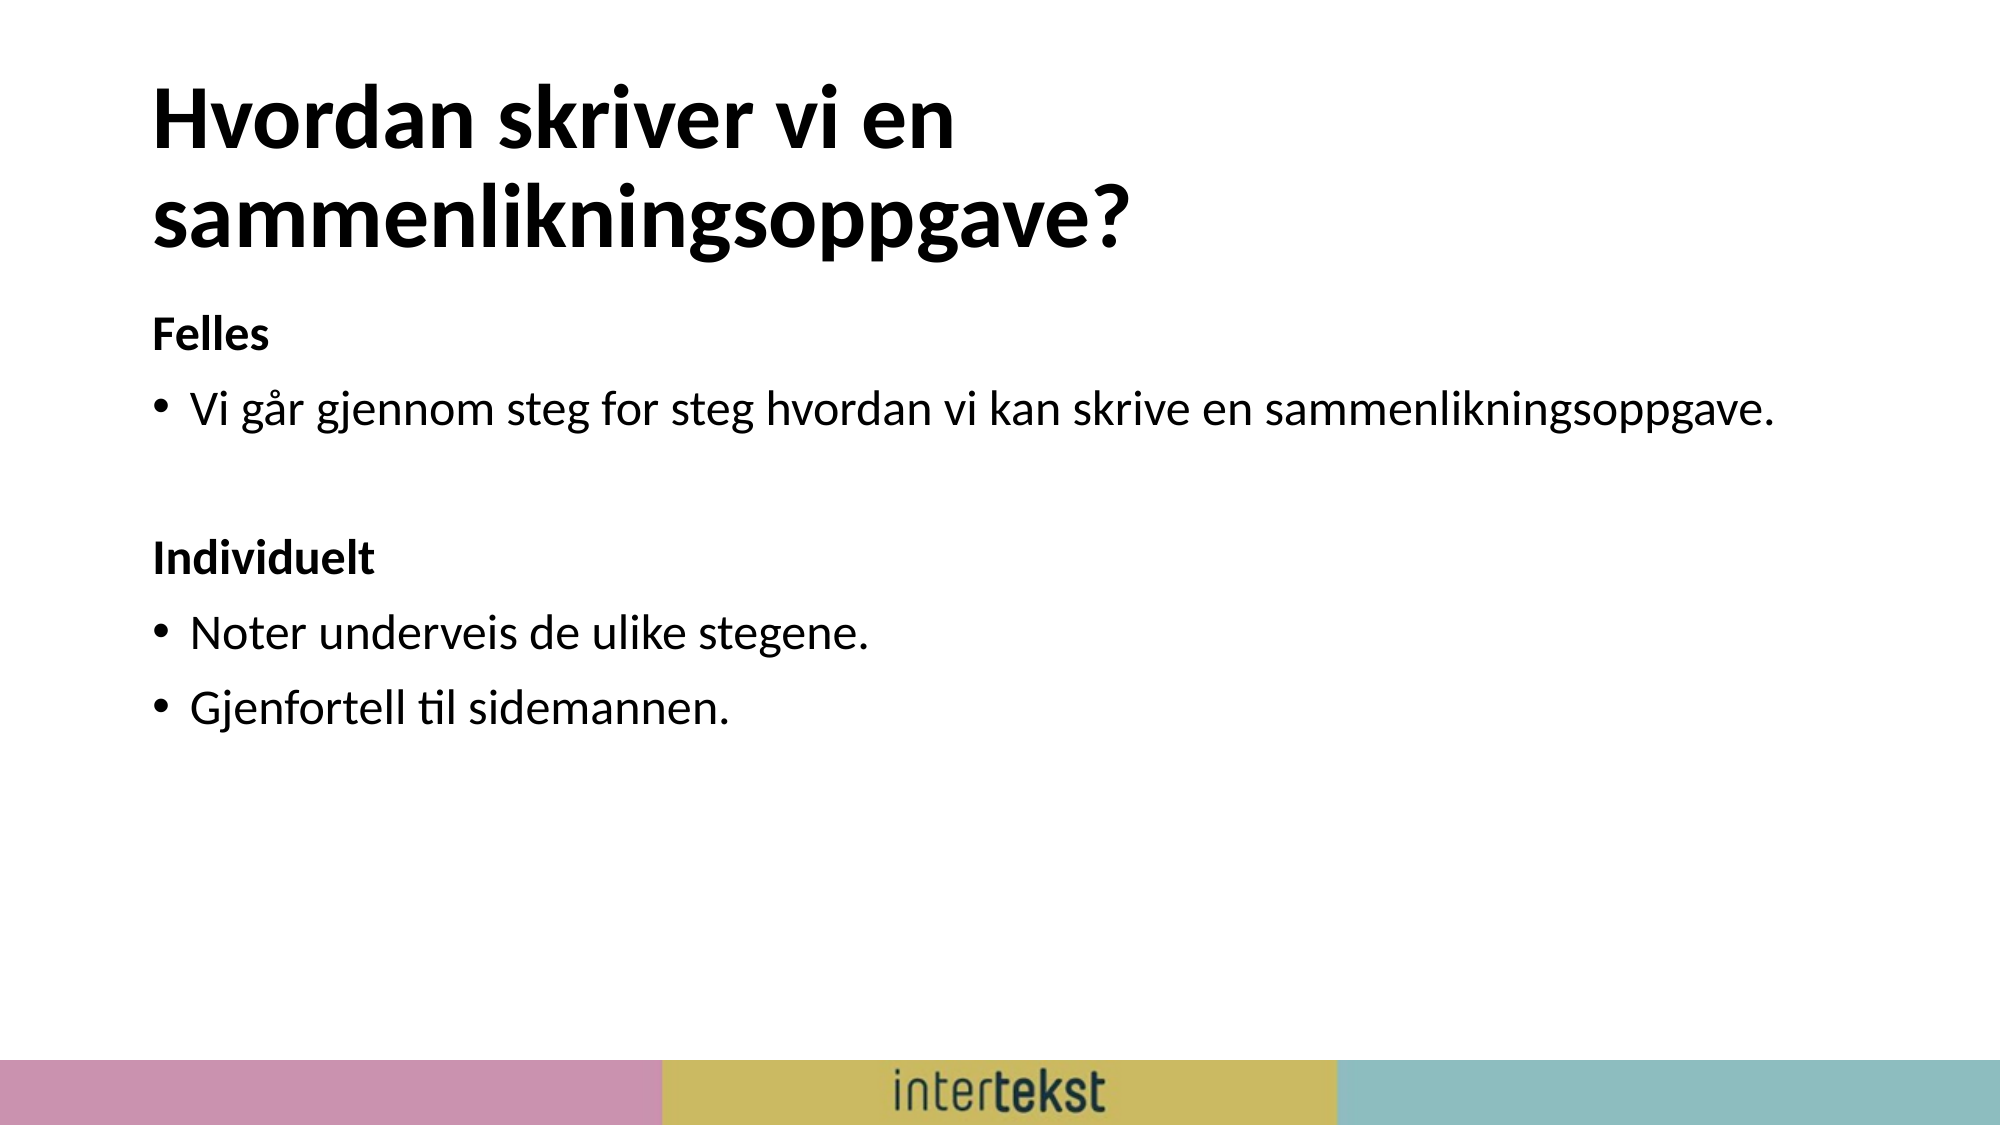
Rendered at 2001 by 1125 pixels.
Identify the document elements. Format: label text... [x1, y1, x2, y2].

list Felles Vi går gjennom steg for steg hvordan vi kan skrive en sammenlikningsoppgave. Individuelt Noter underveis de ulike stegene. Gjenfortell til sidemannen. [137, 299, 1820, 1014]
title Hvordan skriver vi en sammenlikningsoppgave? [137, 59, 1863, 278]
picture [0, 1060, 2000, 1125]
